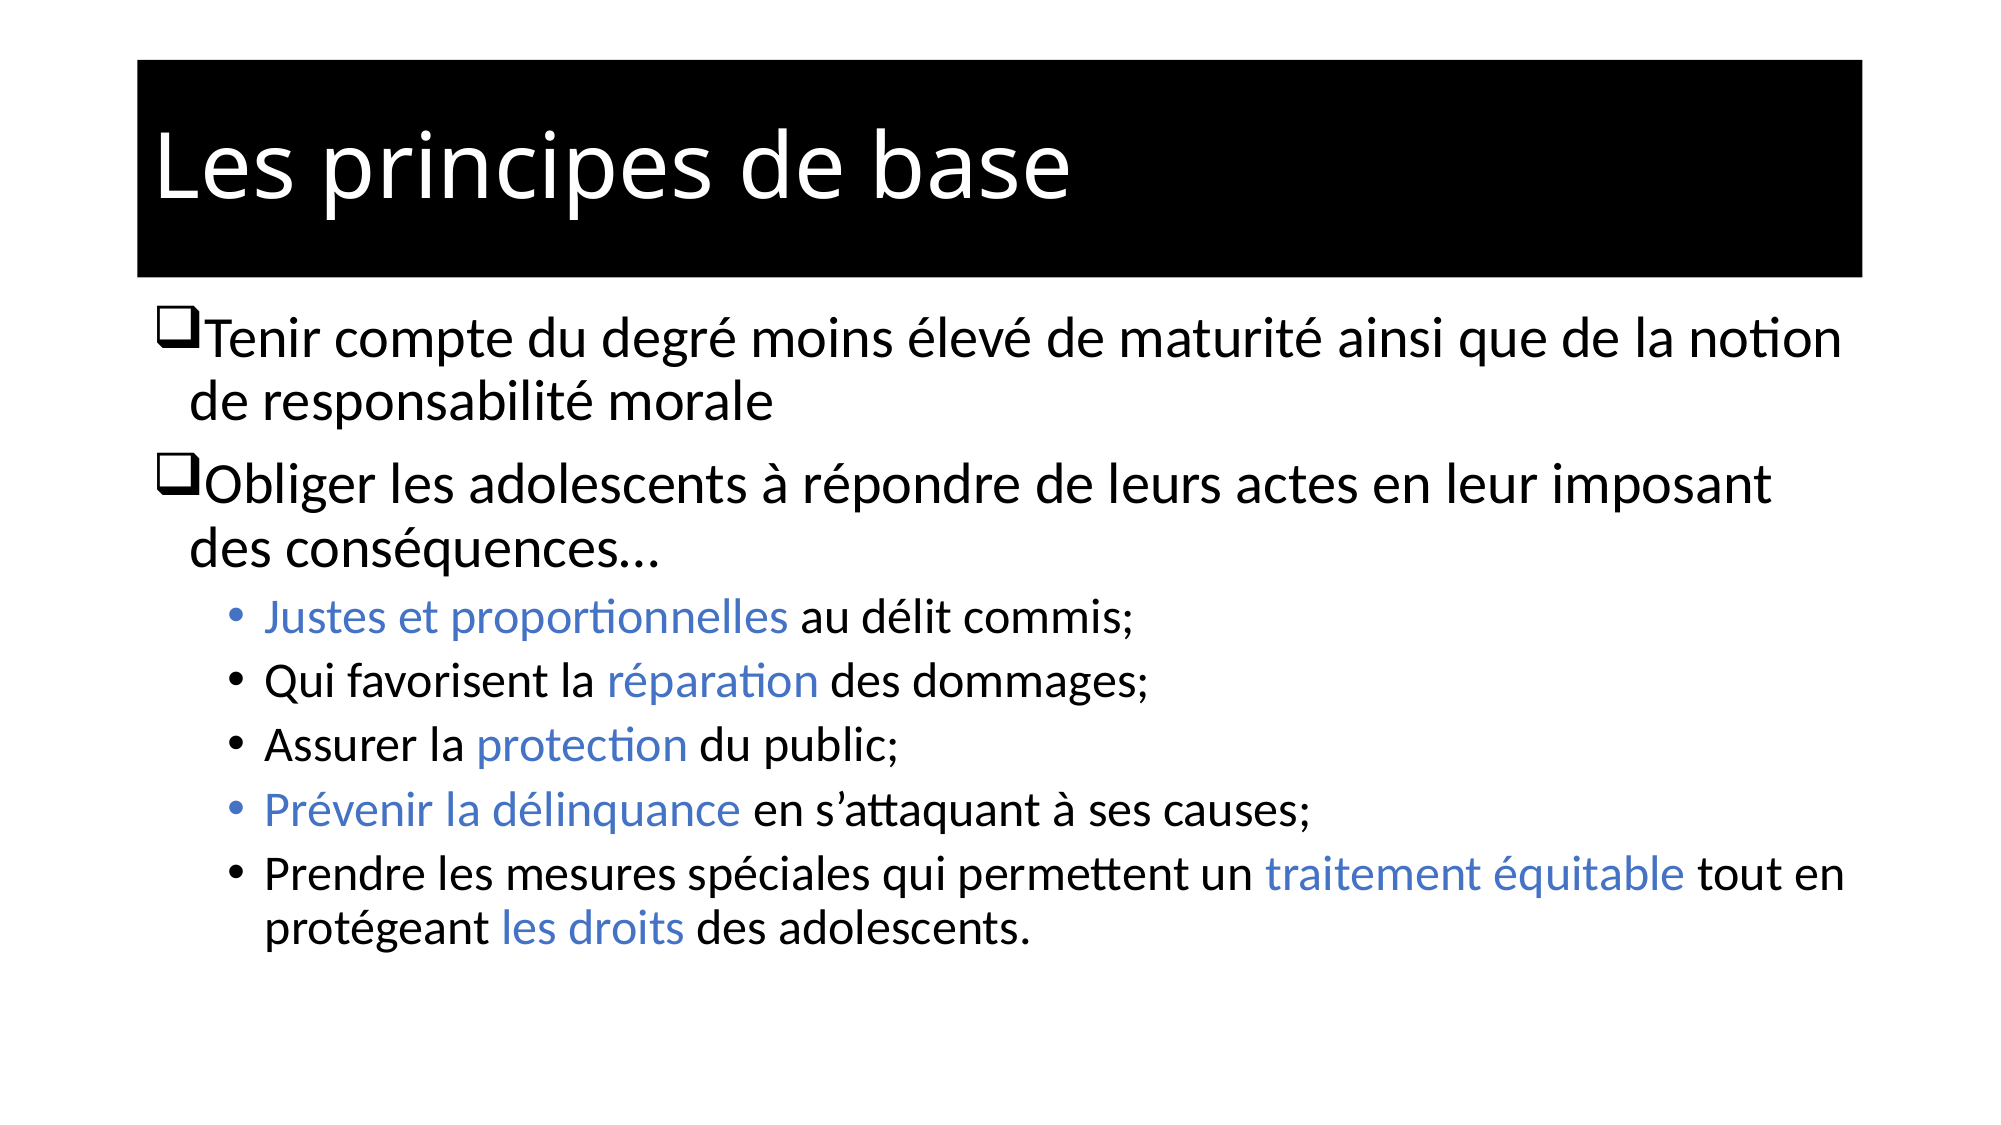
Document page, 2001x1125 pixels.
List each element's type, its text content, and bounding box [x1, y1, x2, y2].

list Tenir compte du degré moins élevé de maturité ainsi que de la notion de responsabilité morale Obliger les adolescents à répondre de leurs actes en leur imposant des conséquences… Justes et proportionnelles au délit commis; Qui favorisent la réparation des dommages; Assurer la protection du public; Prévenir la délinquance en s’attaquant à ses causes; Prendre les mesures spéciales qui permettent un traitement équitable tout en protégeant les droits des adolescents. [137, 299, 1863, 1014]
title Les principes de base [137, 59, 1863, 278]
